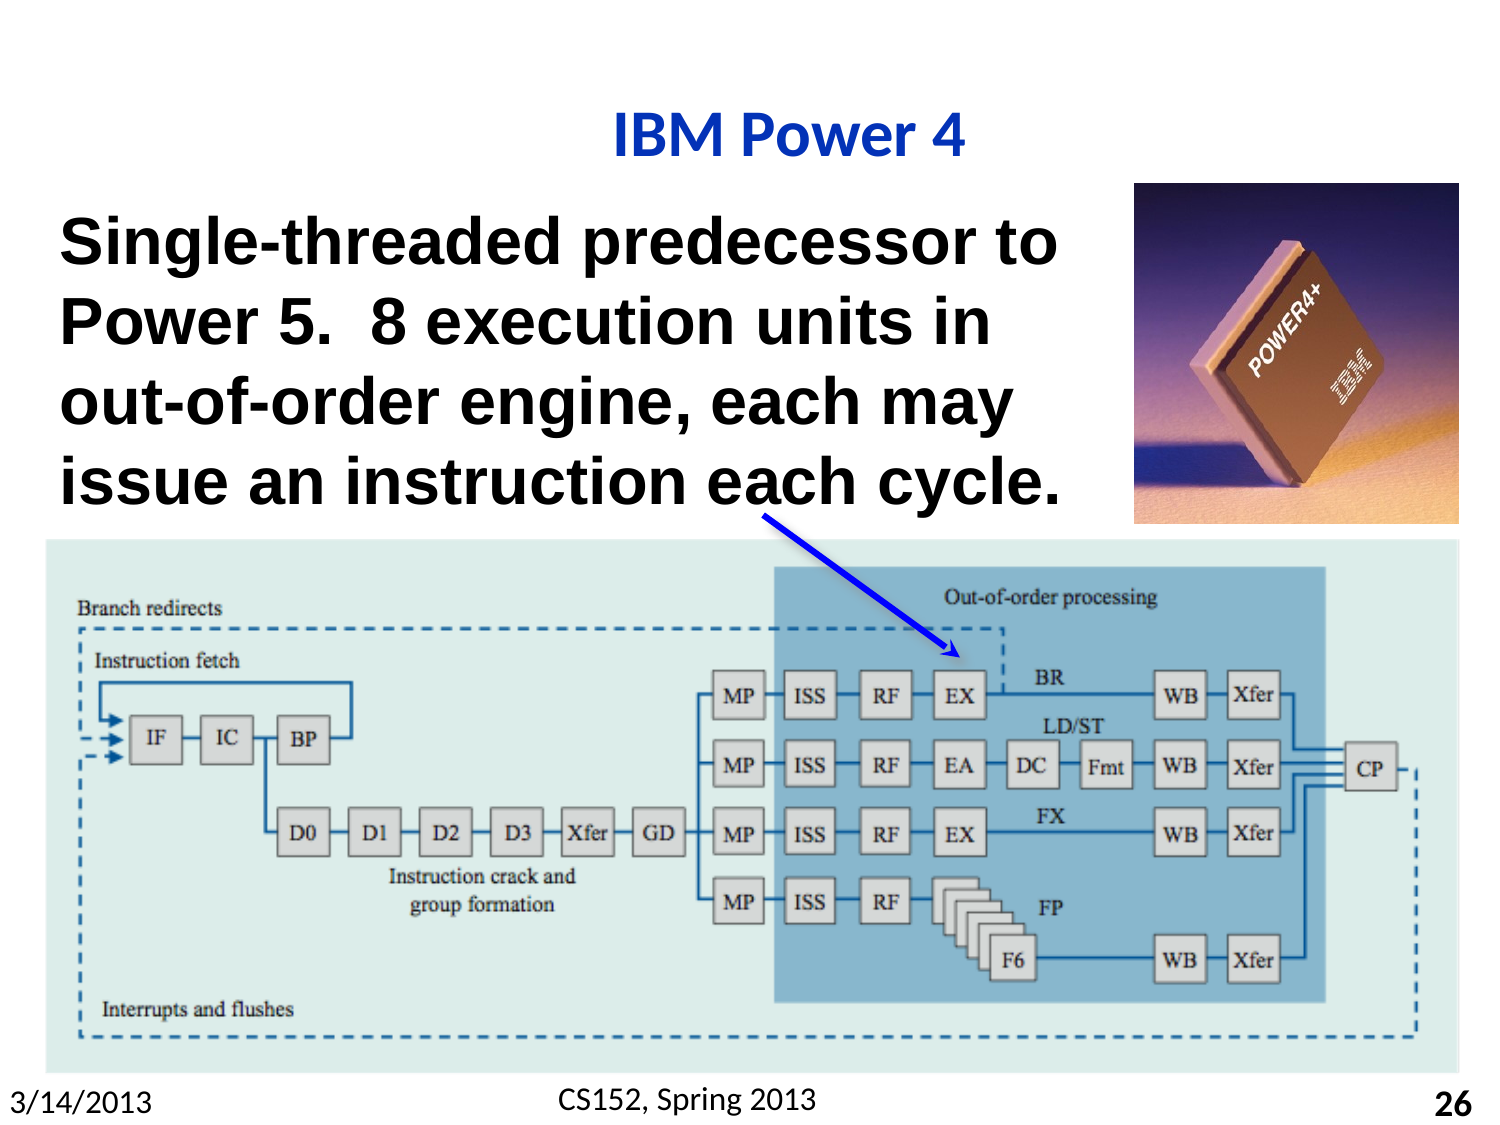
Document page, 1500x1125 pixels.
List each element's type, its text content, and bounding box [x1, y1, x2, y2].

picture [1134, 183, 1459, 524]
picture [44, 539, 1463, 1076]
slide_number 26 [1174, 1076, 1488, 1125]
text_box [59, 197, 1105, 658]
title IBM Power 4 [112, 74, 1463, 196]
